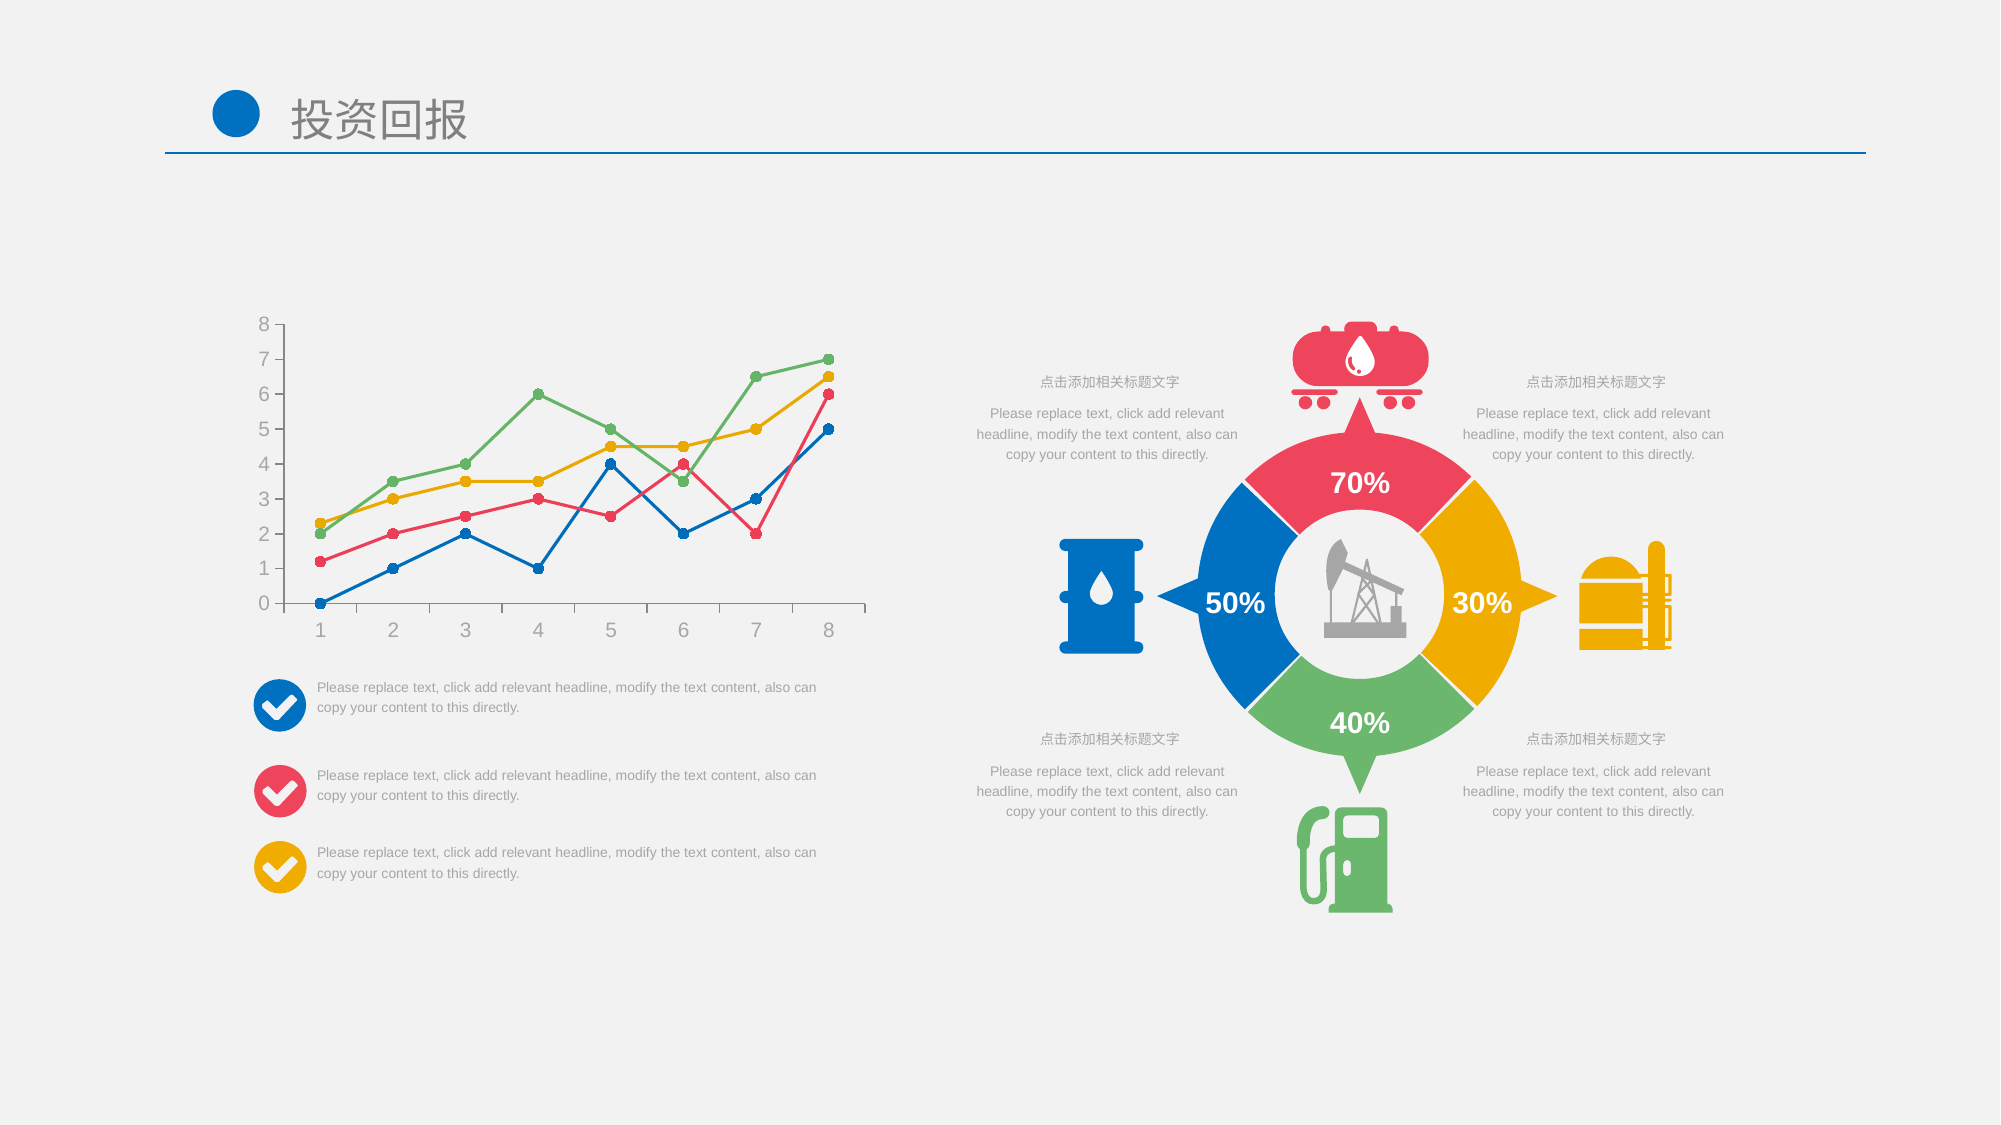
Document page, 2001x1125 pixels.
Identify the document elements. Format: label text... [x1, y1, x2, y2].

text_box [254, 841, 307, 894]
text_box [1244, 397, 1472, 535]
text_box [254, 764, 307, 818]
text_box Please replace text, click add relevant headline, modify the text content, also can copy your content to this directly. [317, 840, 847, 881]
text_box [1059, 538, 1144, 654]
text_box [965, 369, 1250, 462]
chart [245, 305, 878, 649]
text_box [1419, 479, 1558, 707]
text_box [1318, 538, 1407, 639]
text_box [1451, 727, 1737, 819]
text_box [1296, 806, 1393, 913]
text_box Please replace text, click add relevant headline, modify the text content, also can copy your content to this directly. [317, 675, 847, 716]
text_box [1247, 653, 1475, 795]
text_box [253, 679, 307, 732]
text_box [1156, 482, 1300, 710]
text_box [1451, 369, 1737, 462]
text_box Please replace text, click add relevant headline, modify the text content, also can copy your content to this directly. [317, 762, 847, 803]
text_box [965, 727, 1250, 819]
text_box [1579, 540, 1672, 651]
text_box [1291, 321, 1429, 410]
